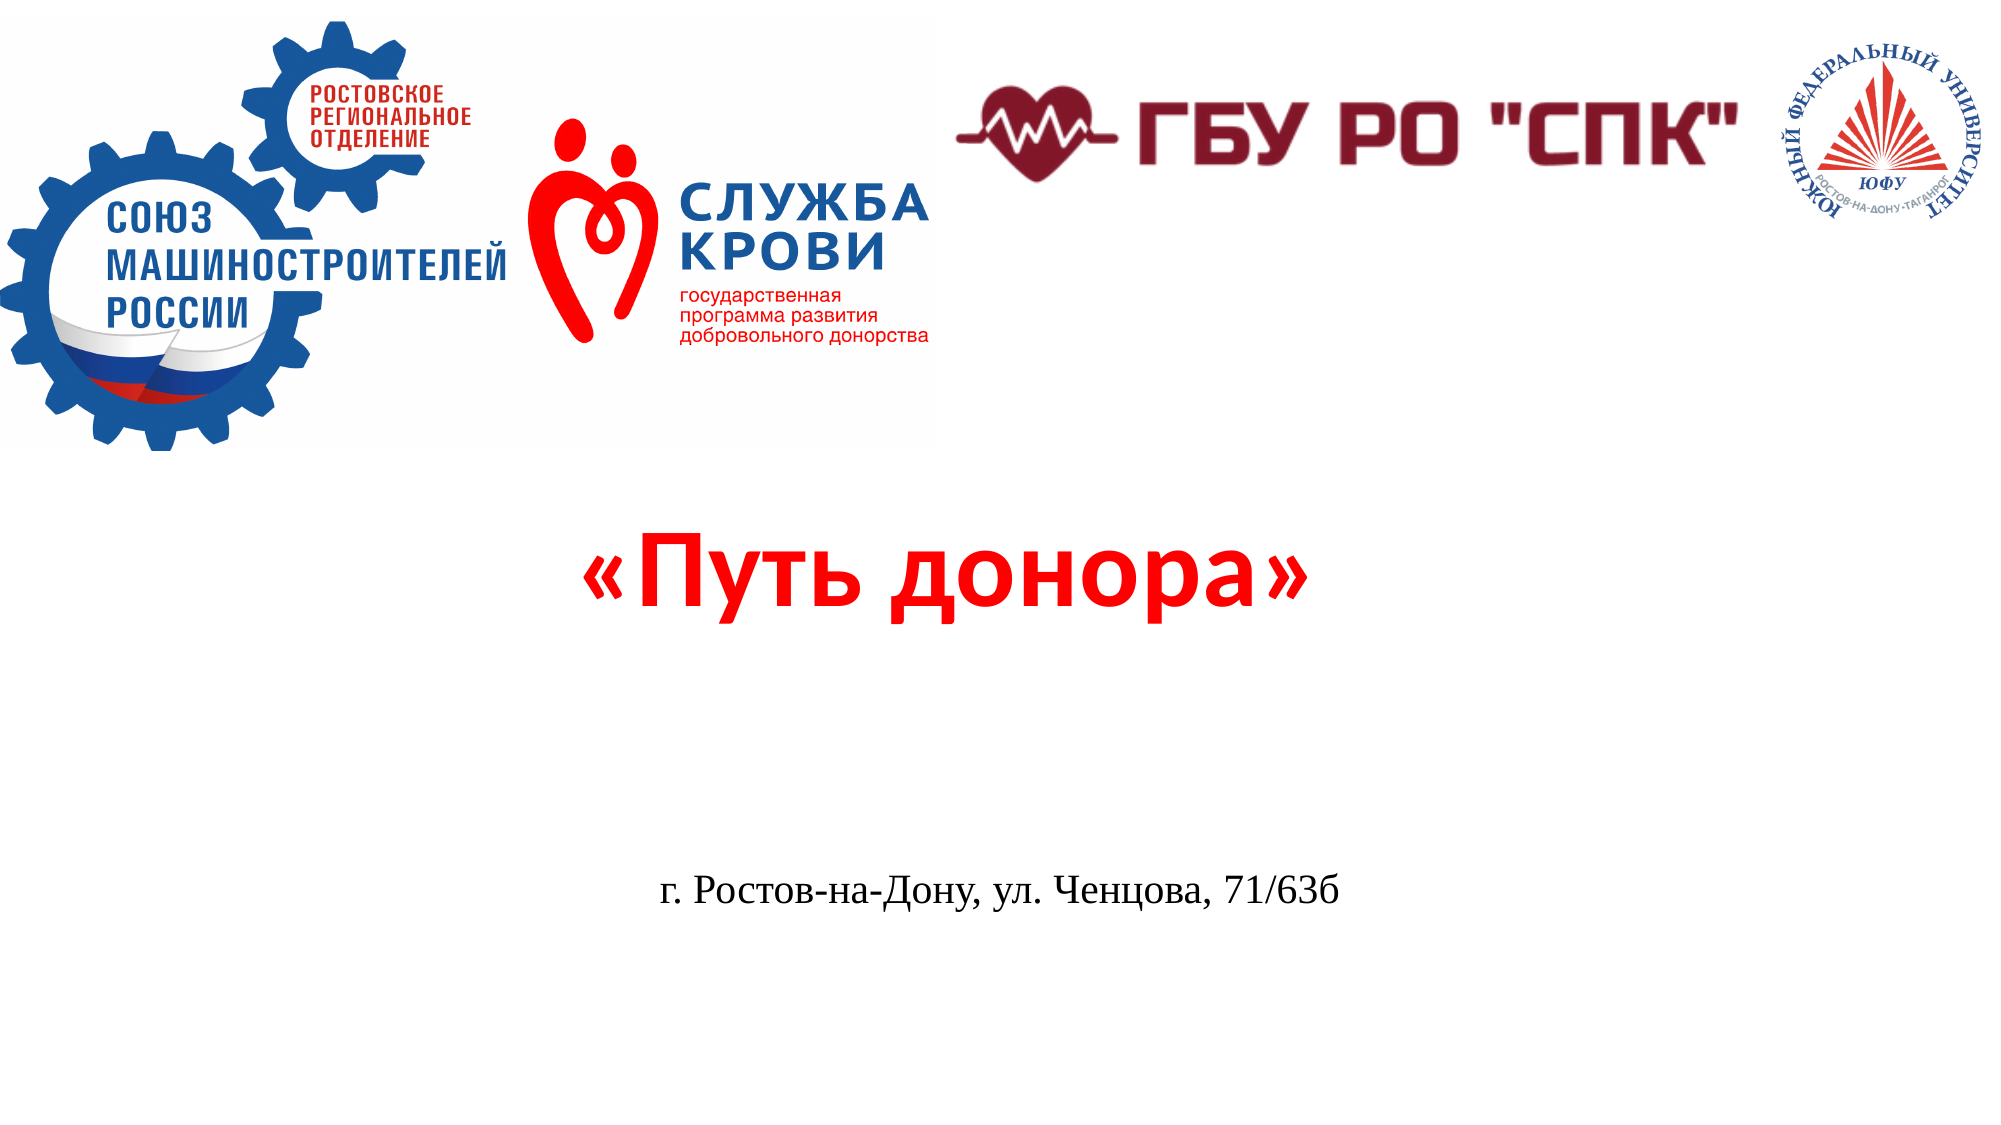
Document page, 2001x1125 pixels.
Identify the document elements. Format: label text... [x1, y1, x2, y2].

picture [0, 11, 1994, 451]
text_box г. Ростов-на-Дону, ул. Ченцова, 71/63б [644, 854, 1356, 920]
text_box «Путь донора» [560, 486, 1590, 637]
